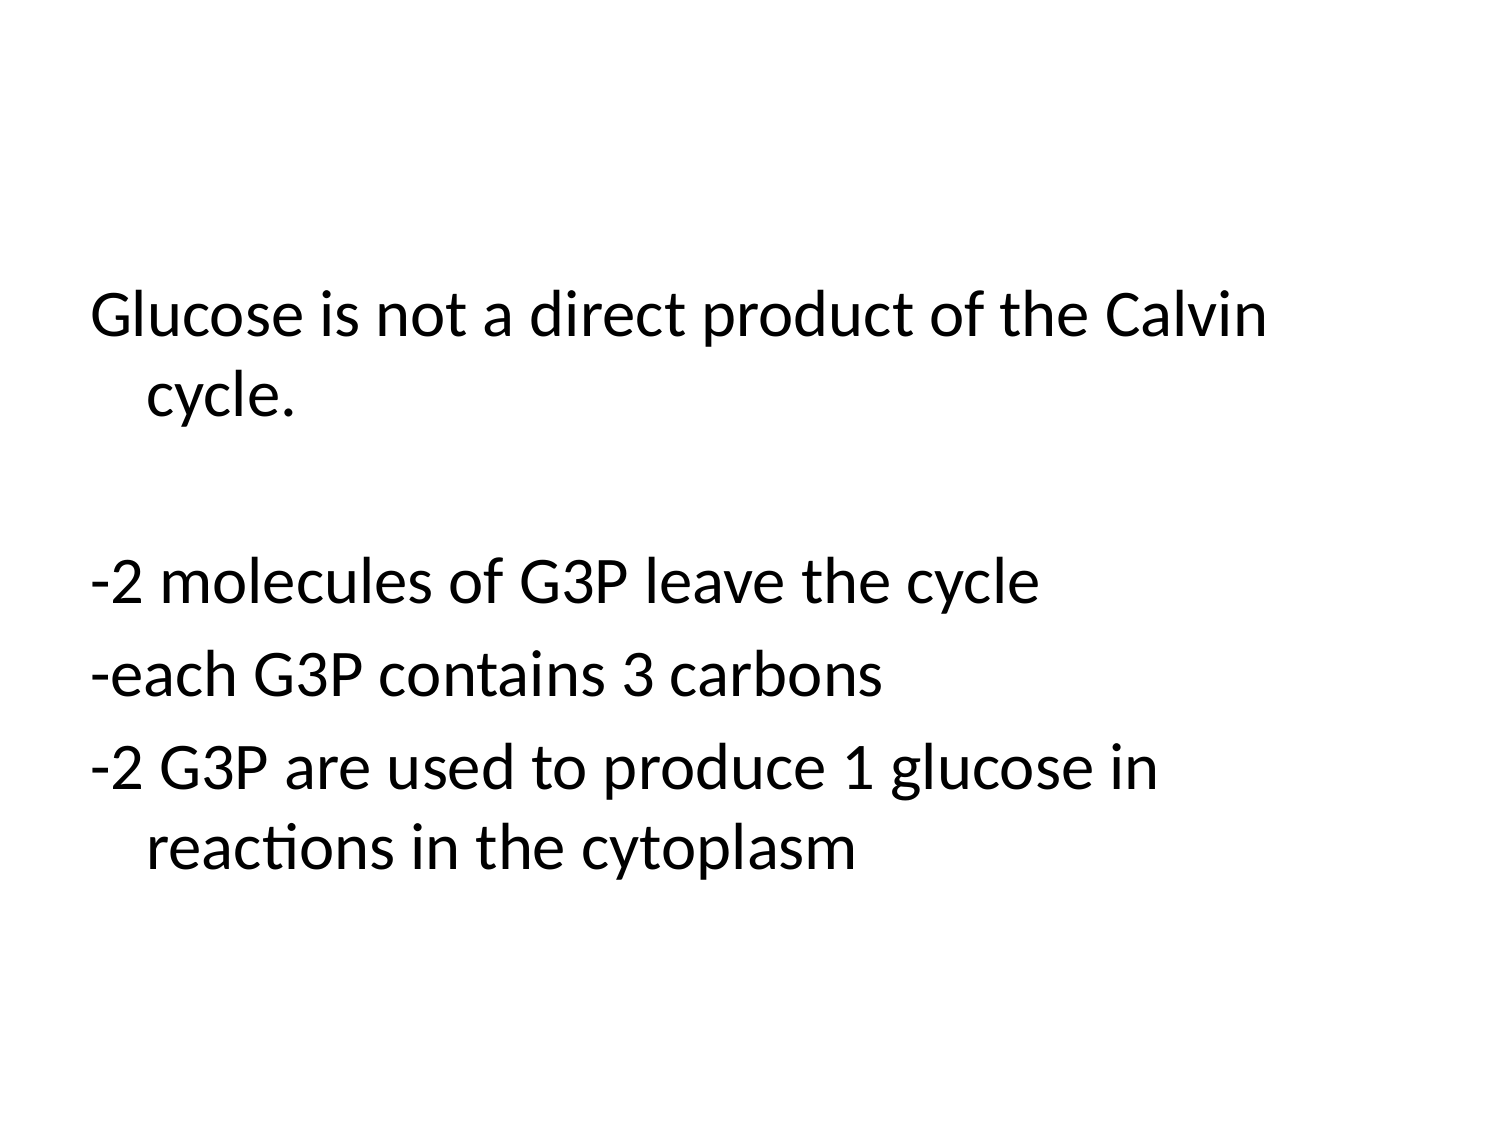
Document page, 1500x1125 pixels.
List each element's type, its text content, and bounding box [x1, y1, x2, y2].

list Glucose is not a direct product of the Calvin cycle. -2 molecules of G3P leave the cycle -each G3P contains 3 carbons -2 G3P are used to produce 1 glucose in reactions in the cytoplasm [75, 262, 1425, 1005]
